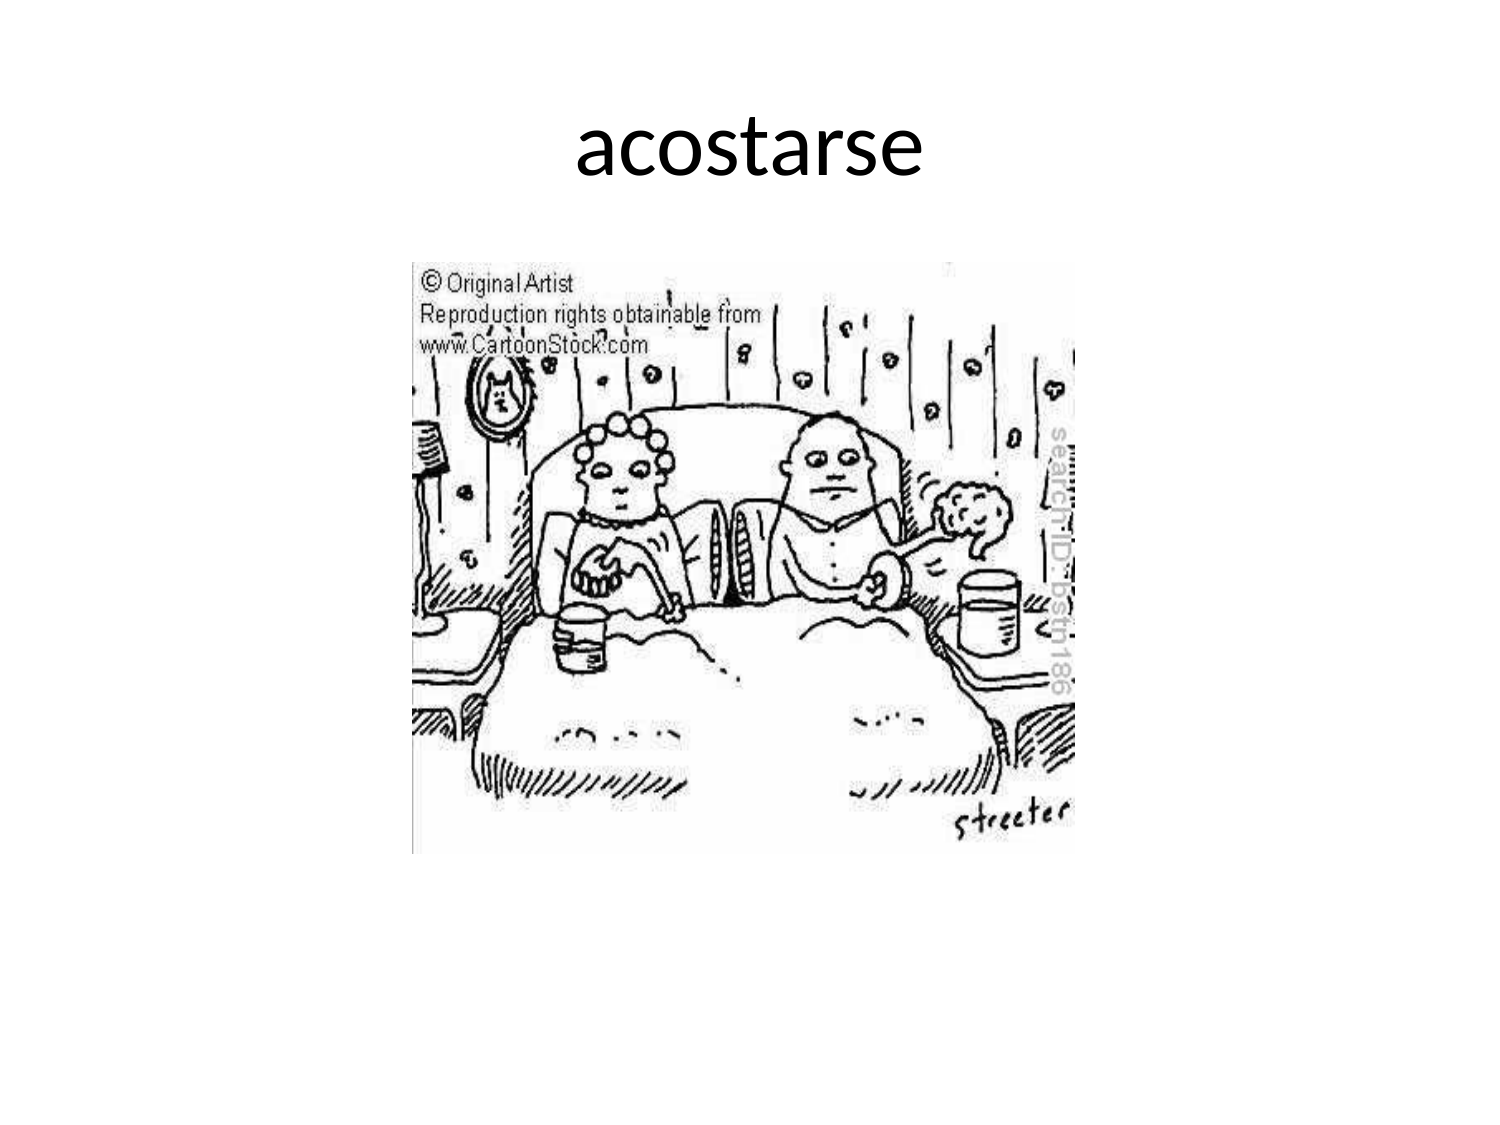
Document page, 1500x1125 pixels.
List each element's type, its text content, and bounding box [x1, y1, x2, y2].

picture [412, 262, 1076, 854]
title acostarse [75, 45, 1425, 233]
